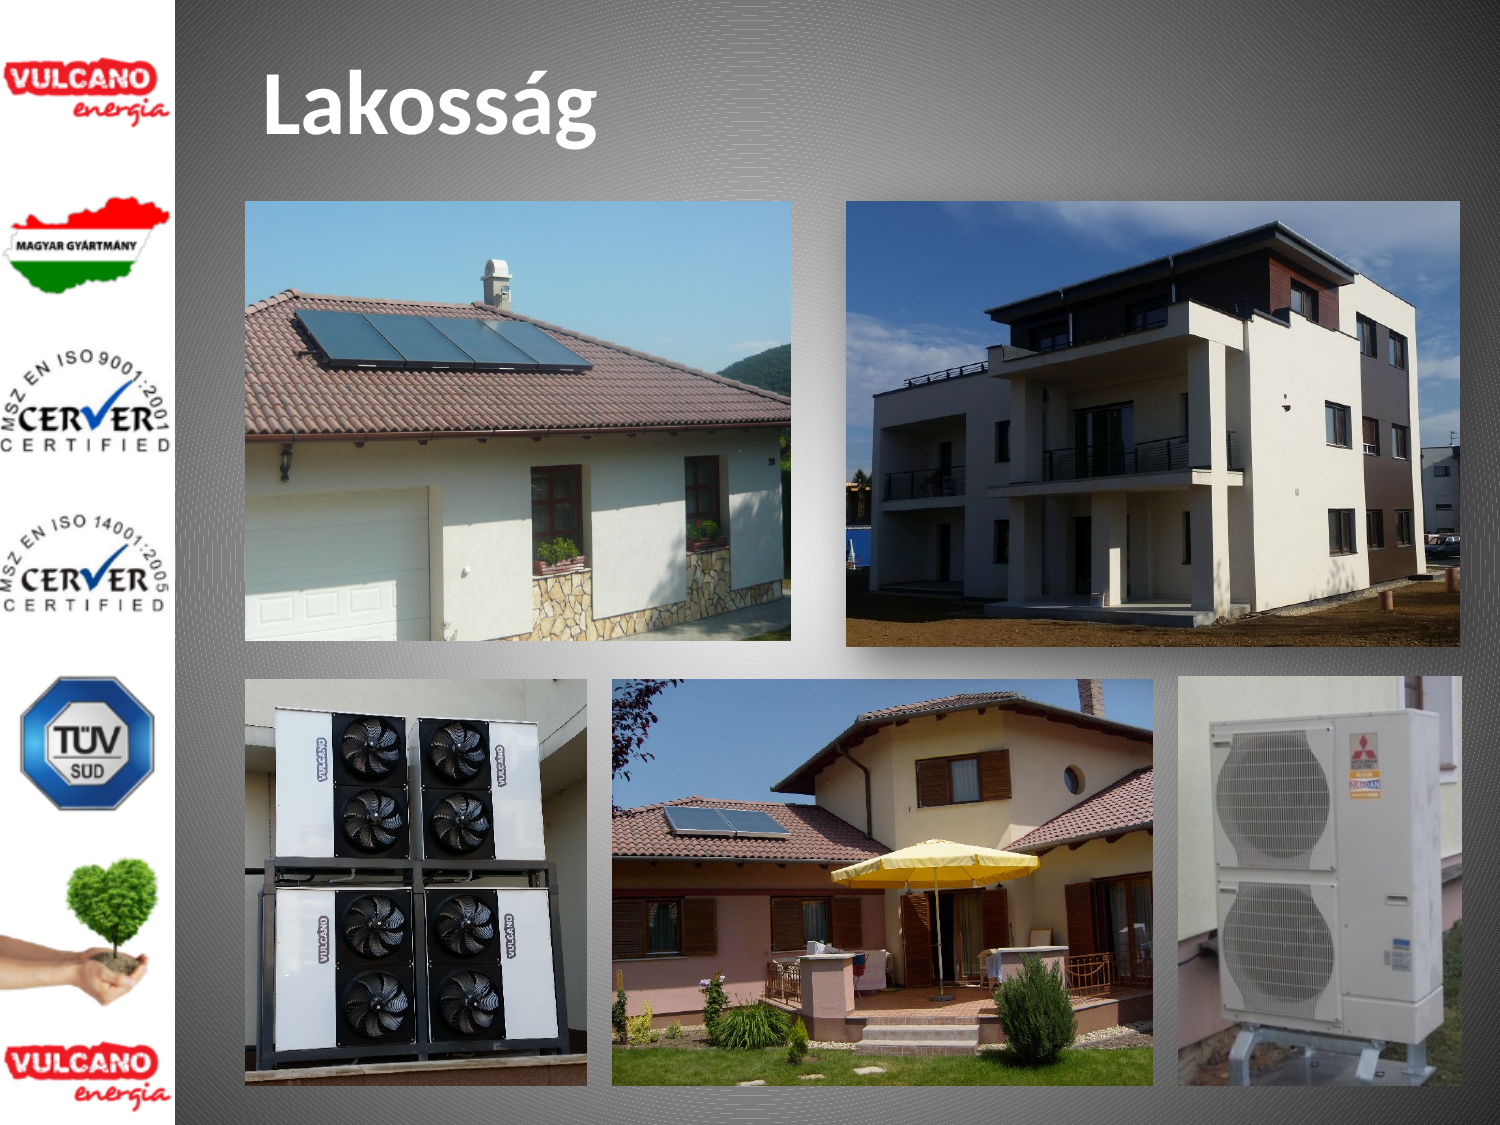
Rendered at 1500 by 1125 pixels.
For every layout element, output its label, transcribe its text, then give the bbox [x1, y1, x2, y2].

picture [1178, 676, 1462, 1086]
text_box Lakosság [247, 35, 614, 161]
picture [245, 201, 791, 641]
picture [0, 0, 175, 1125]
picture [846, 201, 1460, 647]
picture [245, 679, 587, 1086]
picture [612, 679, 1153, 1086]
